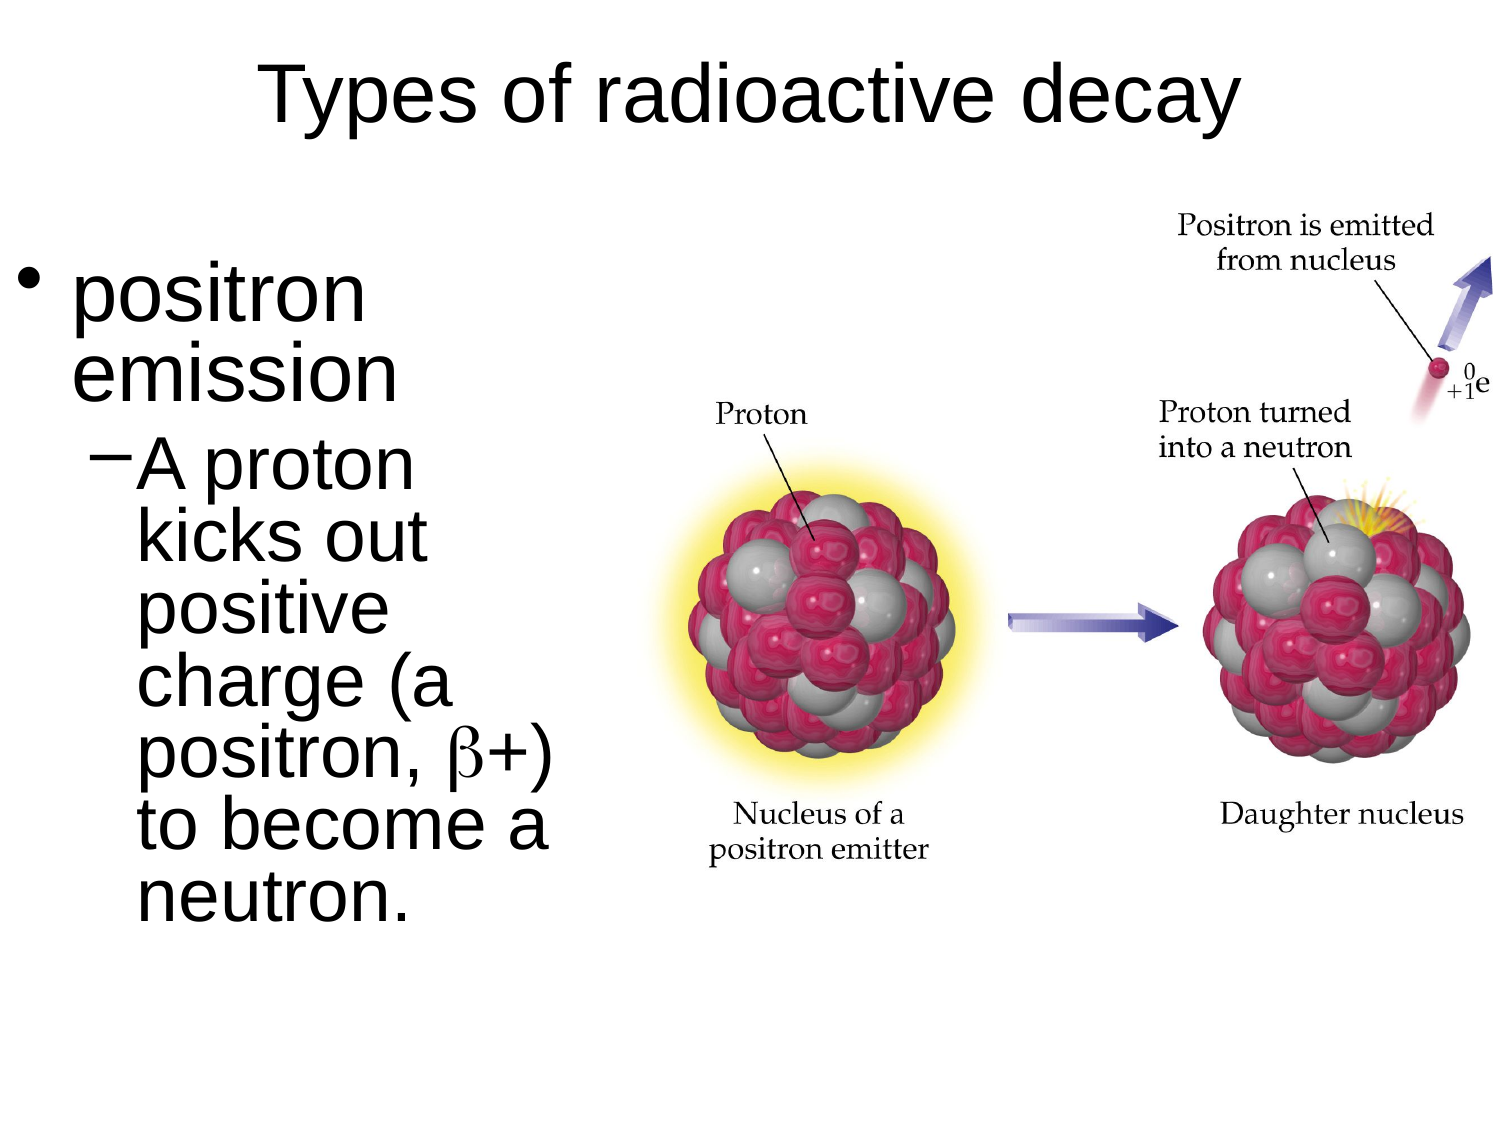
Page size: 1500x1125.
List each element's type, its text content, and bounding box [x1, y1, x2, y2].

title Types of radioactive decay [74, 44, 1426, 233]
picture [637, 199, 1500, 875]
list positron emission A proton kicks out positive charge (a positron, b+) to become a neutron. [0, 249, 601, 993]
